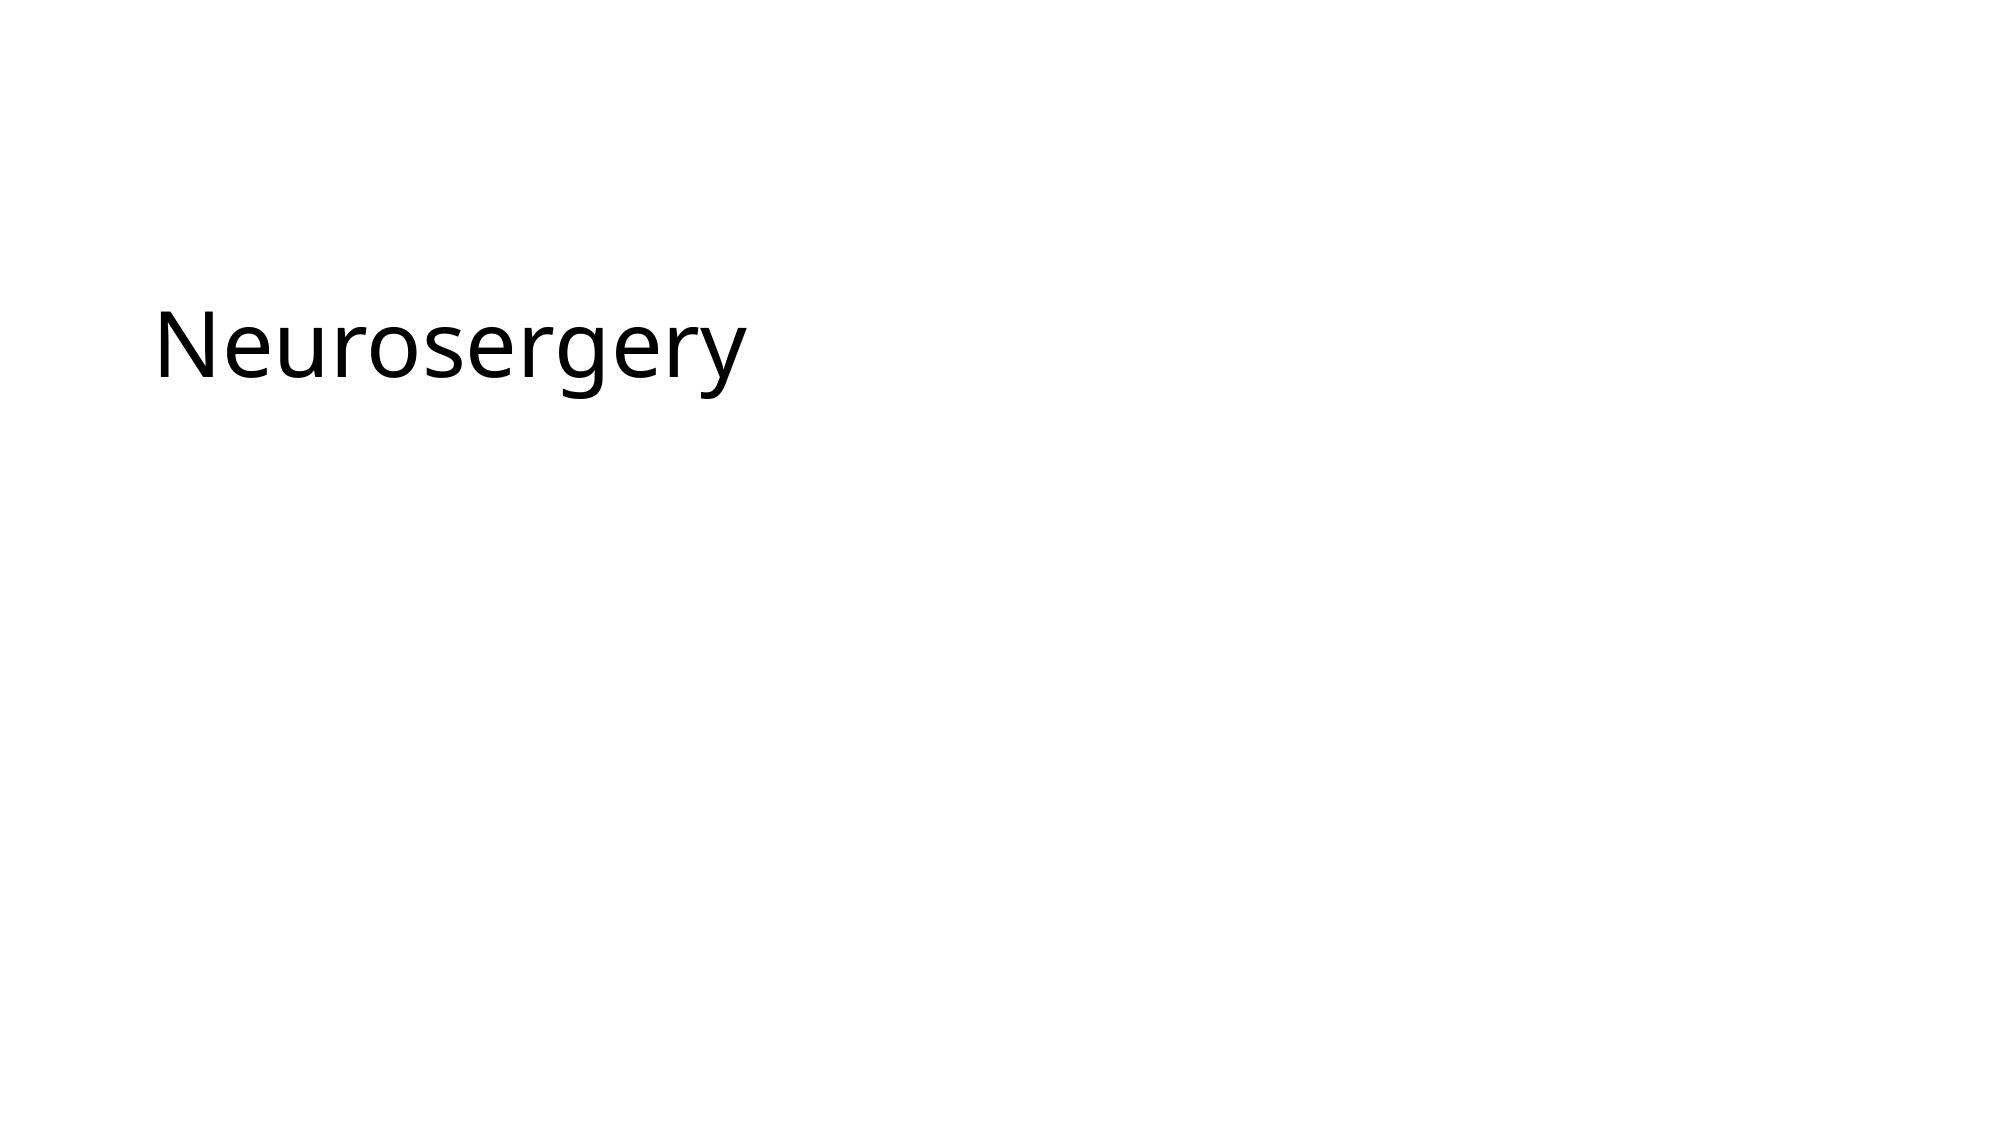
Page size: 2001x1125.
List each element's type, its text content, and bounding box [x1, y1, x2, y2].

title Neurosergery [137, 59, 1863, 747]
